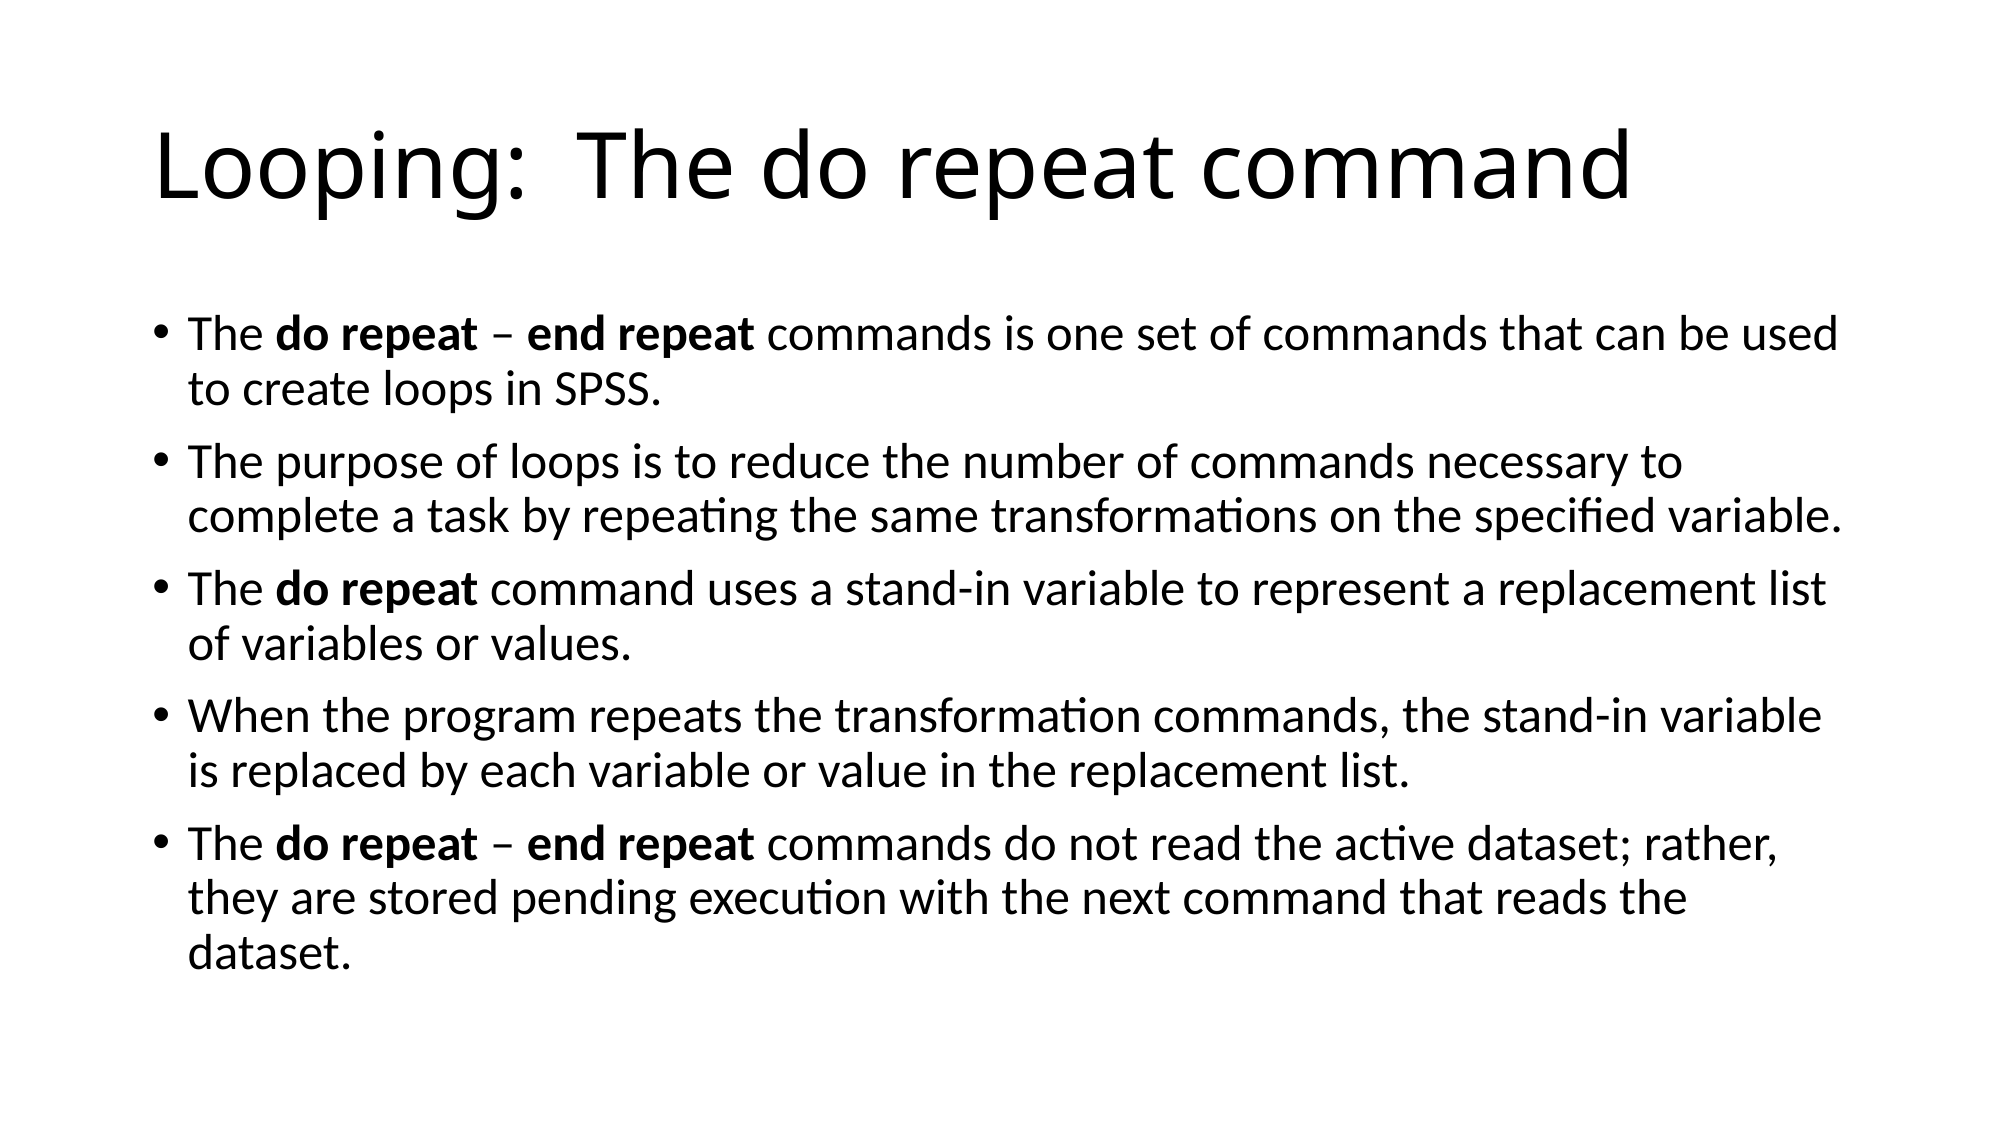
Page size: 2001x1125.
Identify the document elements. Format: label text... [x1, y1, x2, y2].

title Looping: The do repeat command [137, 59, 1863, 278]
list The do repeat – end repeat commands is one set of commands that can be used to create loops in SPSS. The purpose of loops is to reduce the number of commands necessary to complete a task by repeating the same transformations on the specified variable. The do repeat command uses a stand-in variable to represent a replacement list of variables or values. When the program repeats the transformation commands, the stand-in variable is replaced by each variable or value in the replacement list. The do repeat – end repeat commands do not read the active dataset; rather, they are stored pending execution with the next command that reads the dataset. [137, 299, 1863, 1014]
